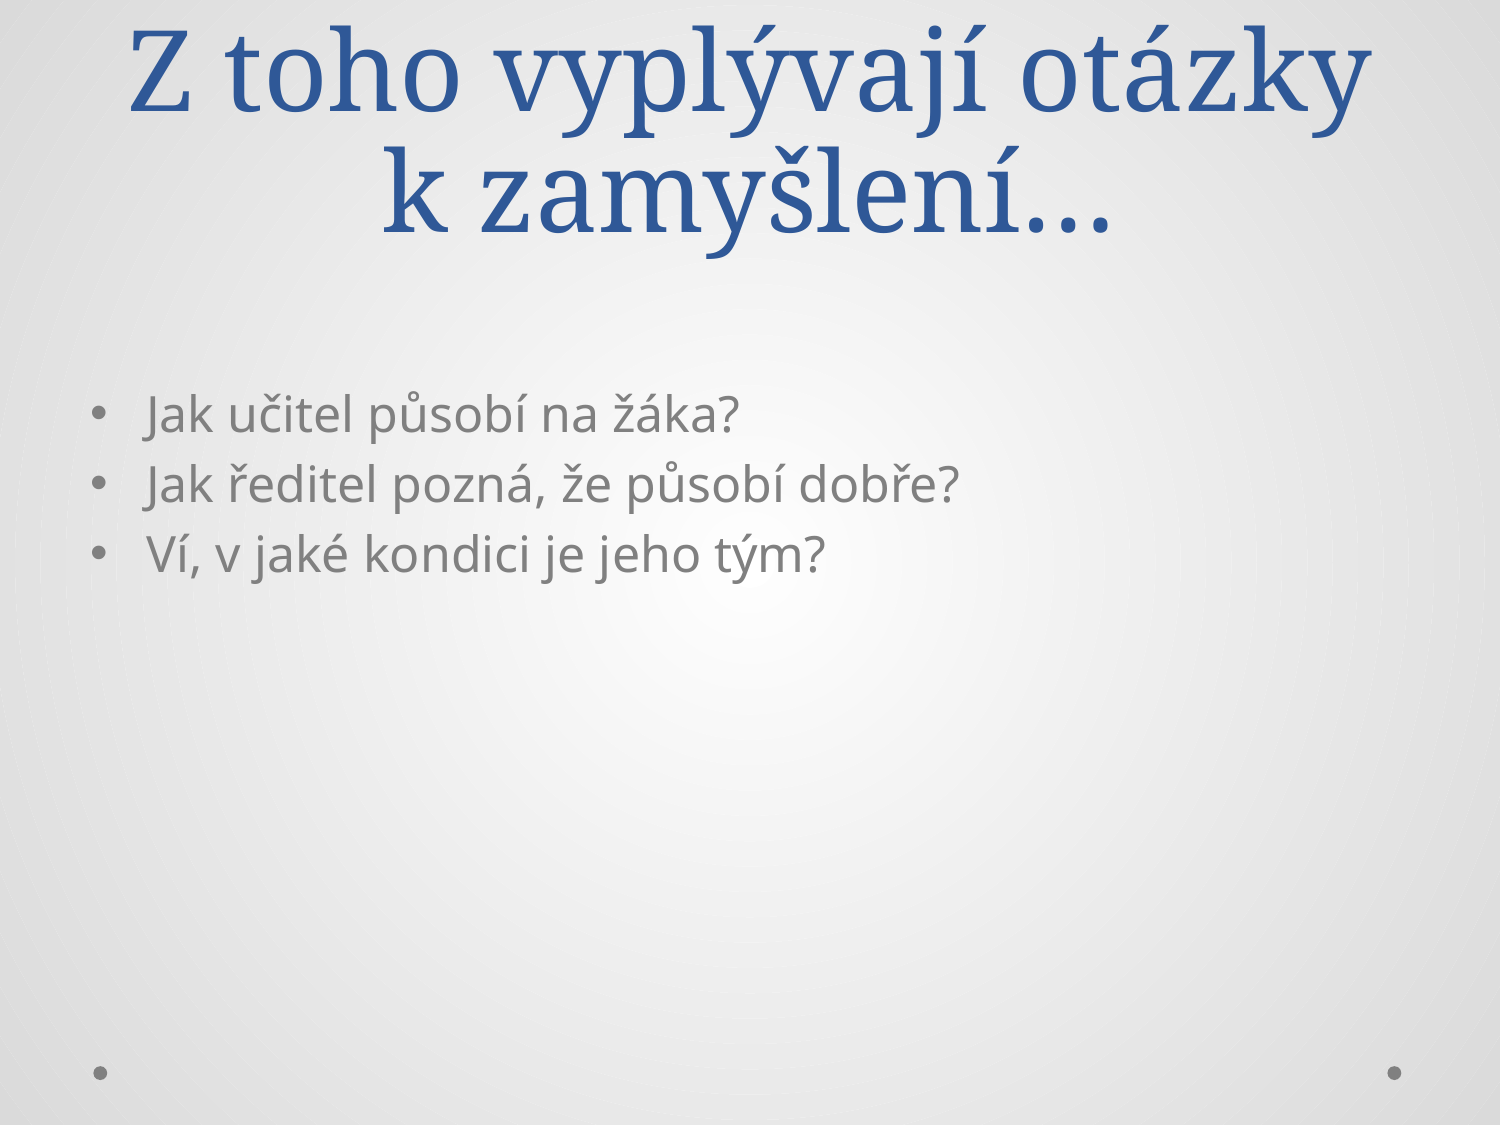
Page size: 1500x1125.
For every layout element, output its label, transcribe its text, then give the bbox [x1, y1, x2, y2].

list Jak učitel působí na žáka? Jak ředitel pozná, že působí dobře? Ví, v jaké kondici je jeho tým? [75, 375, 1425, 1005]
title Z toho vyplývají otázky k zamyšlení… [75, 0, 1425, 263]
